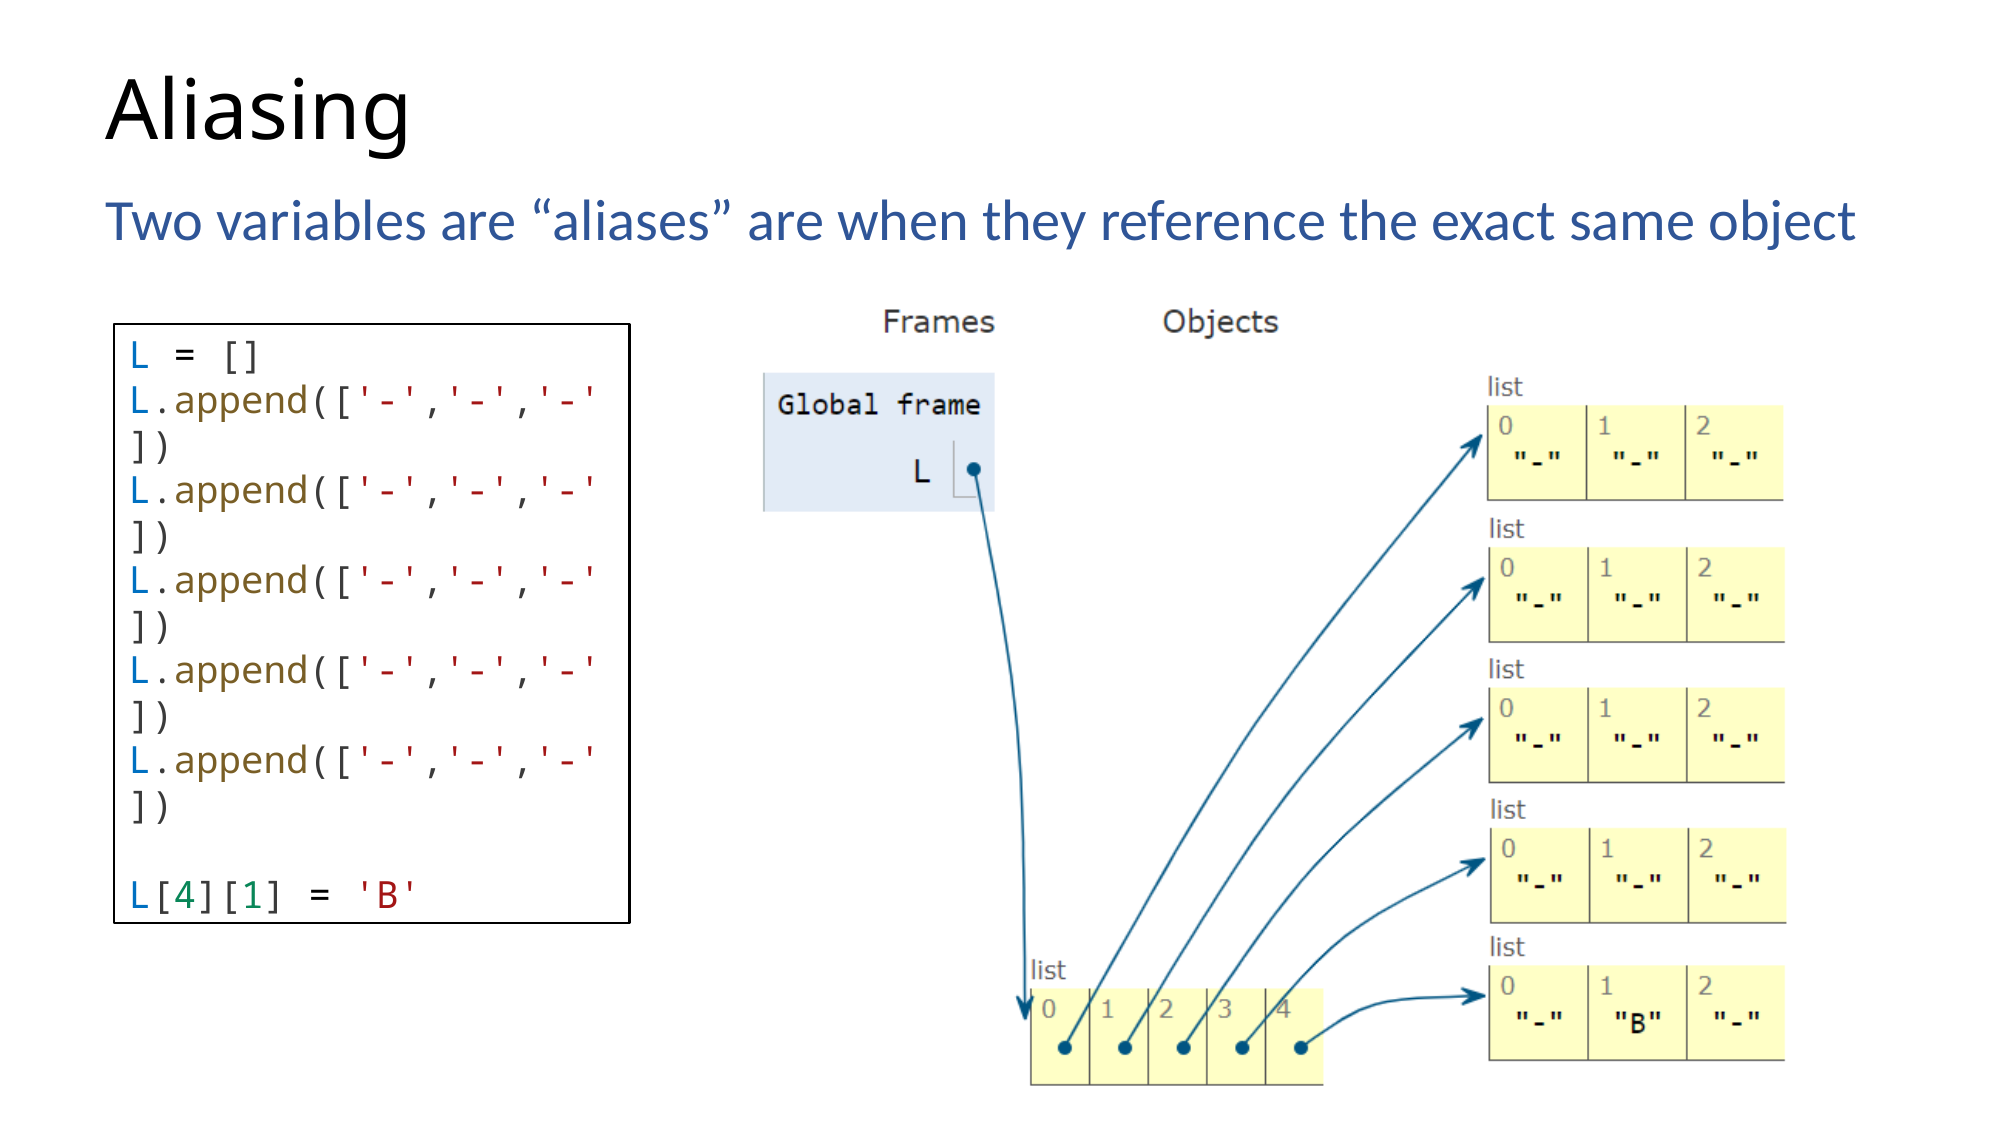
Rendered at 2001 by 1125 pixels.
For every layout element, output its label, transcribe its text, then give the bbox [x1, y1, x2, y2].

list Two variables are “aliases” are when they reference the exact same object [90, 182, 1929, 518]
title Aliasing [90, 60, 1816, 164]
text_box L = [] L.append(['-','-','-']) L.append(['-','-','-']) L.append(['-','-','-']) L.append(['-','-','-']) L.append(['-','-','-']) L[4][1] = 'B' [113, 323, 630, 924]
picture [748, 299, 1816, 1106]
